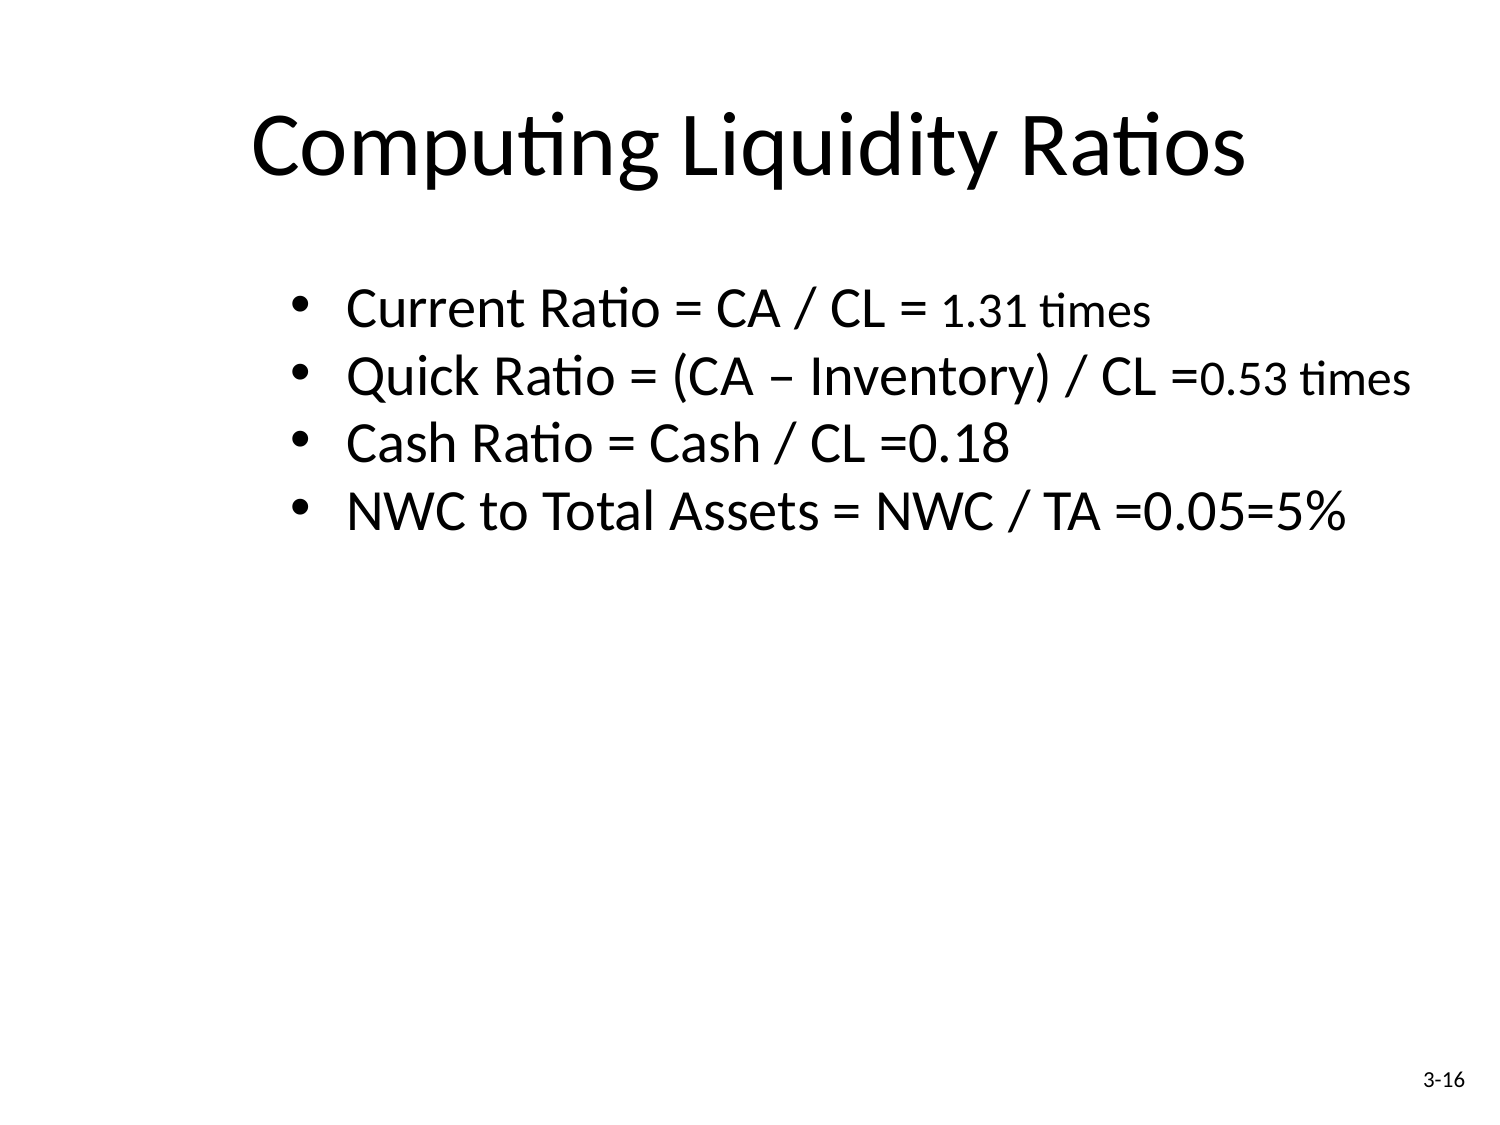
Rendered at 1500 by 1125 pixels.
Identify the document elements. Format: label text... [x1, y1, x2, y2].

list Current Ratio = CA / CL = 1.31 times Quick Ratio = (CA – Inventory) / CL =0.53 times Cash Ratio = Cash / CL =0.18 NWC to Total Assets = NWC / TA =0.05=5% [275, 275, 1450, 1019]
text_box 3-16 [1371, 1057, 1500, 1100]
title Computing Liquidity Ratios [75, 45, 1425, 233]
